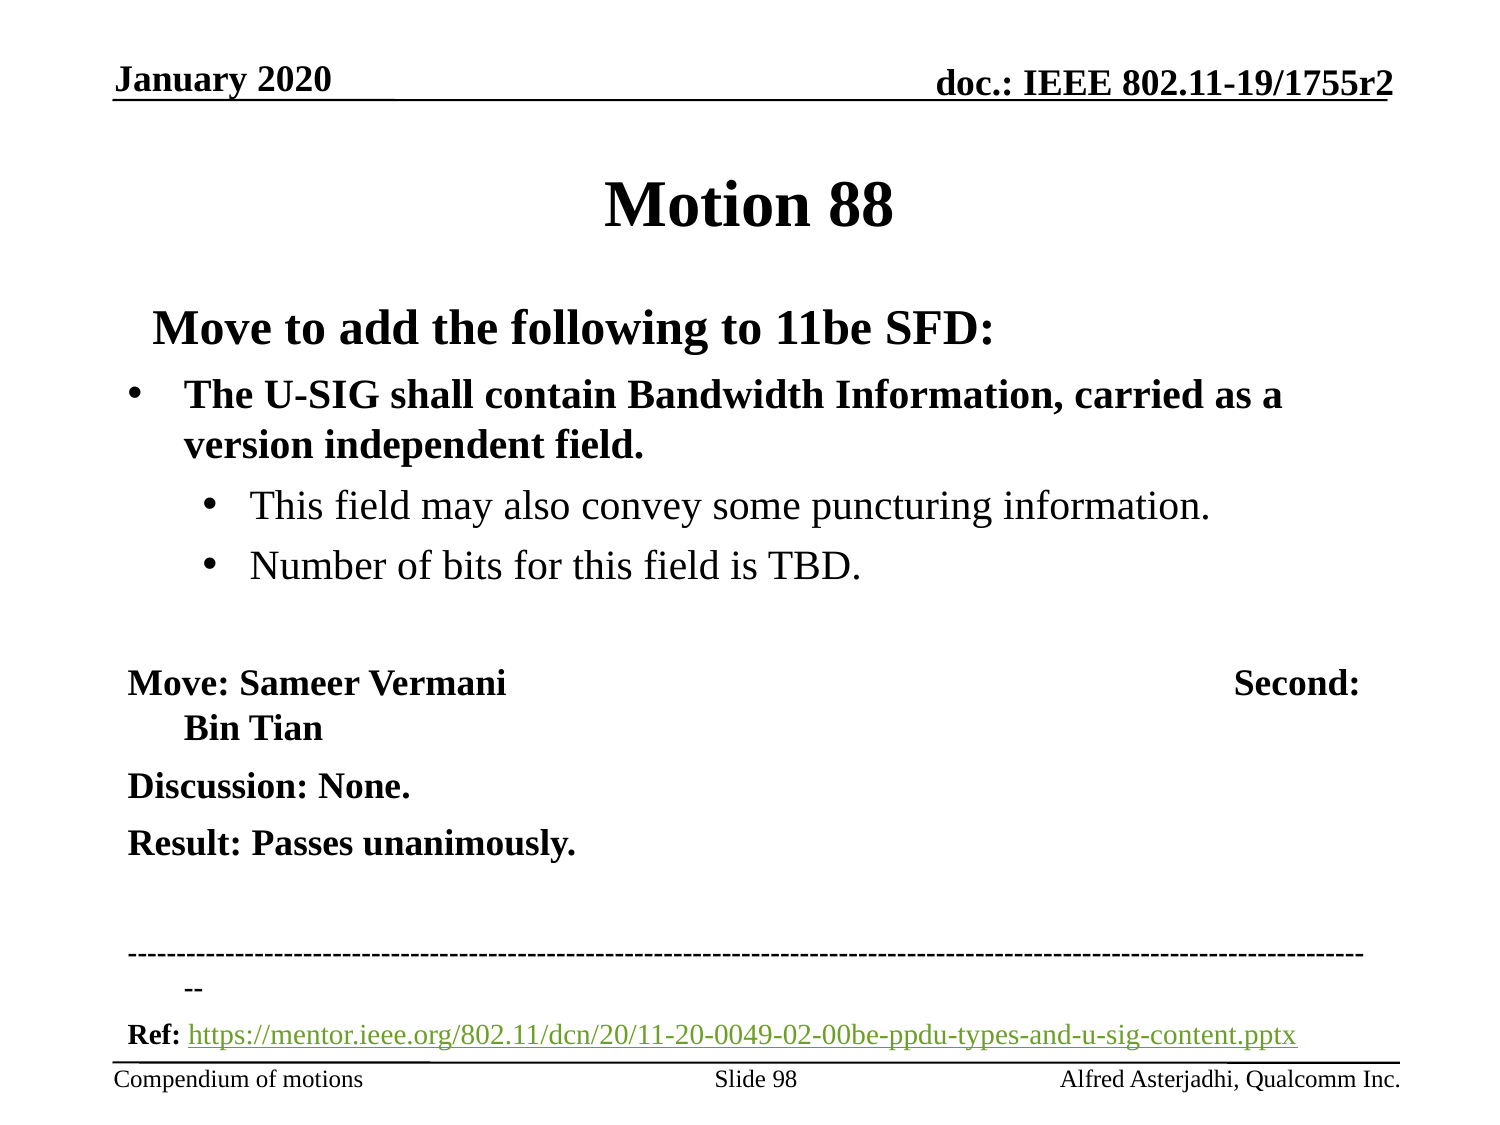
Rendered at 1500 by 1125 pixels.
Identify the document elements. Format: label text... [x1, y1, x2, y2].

title Motion 88 [112, 112, 1388, 286]
slide_number Slide 98 [712, 1061, 800, 1123]
list Move to add the following to 11be SFD: The U-SIG shall contain Bandwidth Information, carried as a version independent field. This field may also convey some puncturing information. Number of bits for this field is TBD. Move: Sameer Vermani Second: Bin Tian Discussion: None. Result: Passes unanimously. --------------------------------------------------------------------------------------------------------------------------------- Ref: https://mentor.ieee.org/802.11/dcn/20/11-20-0049-02-00be-ppdu-types-and-u-sig-content.pptx [112, 286, 1388, 1071]
footer Alfred Asterjadhi, Qualcomm Inc. [878, 1061, 1402, 1093]
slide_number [114, 54, 423, 100]
